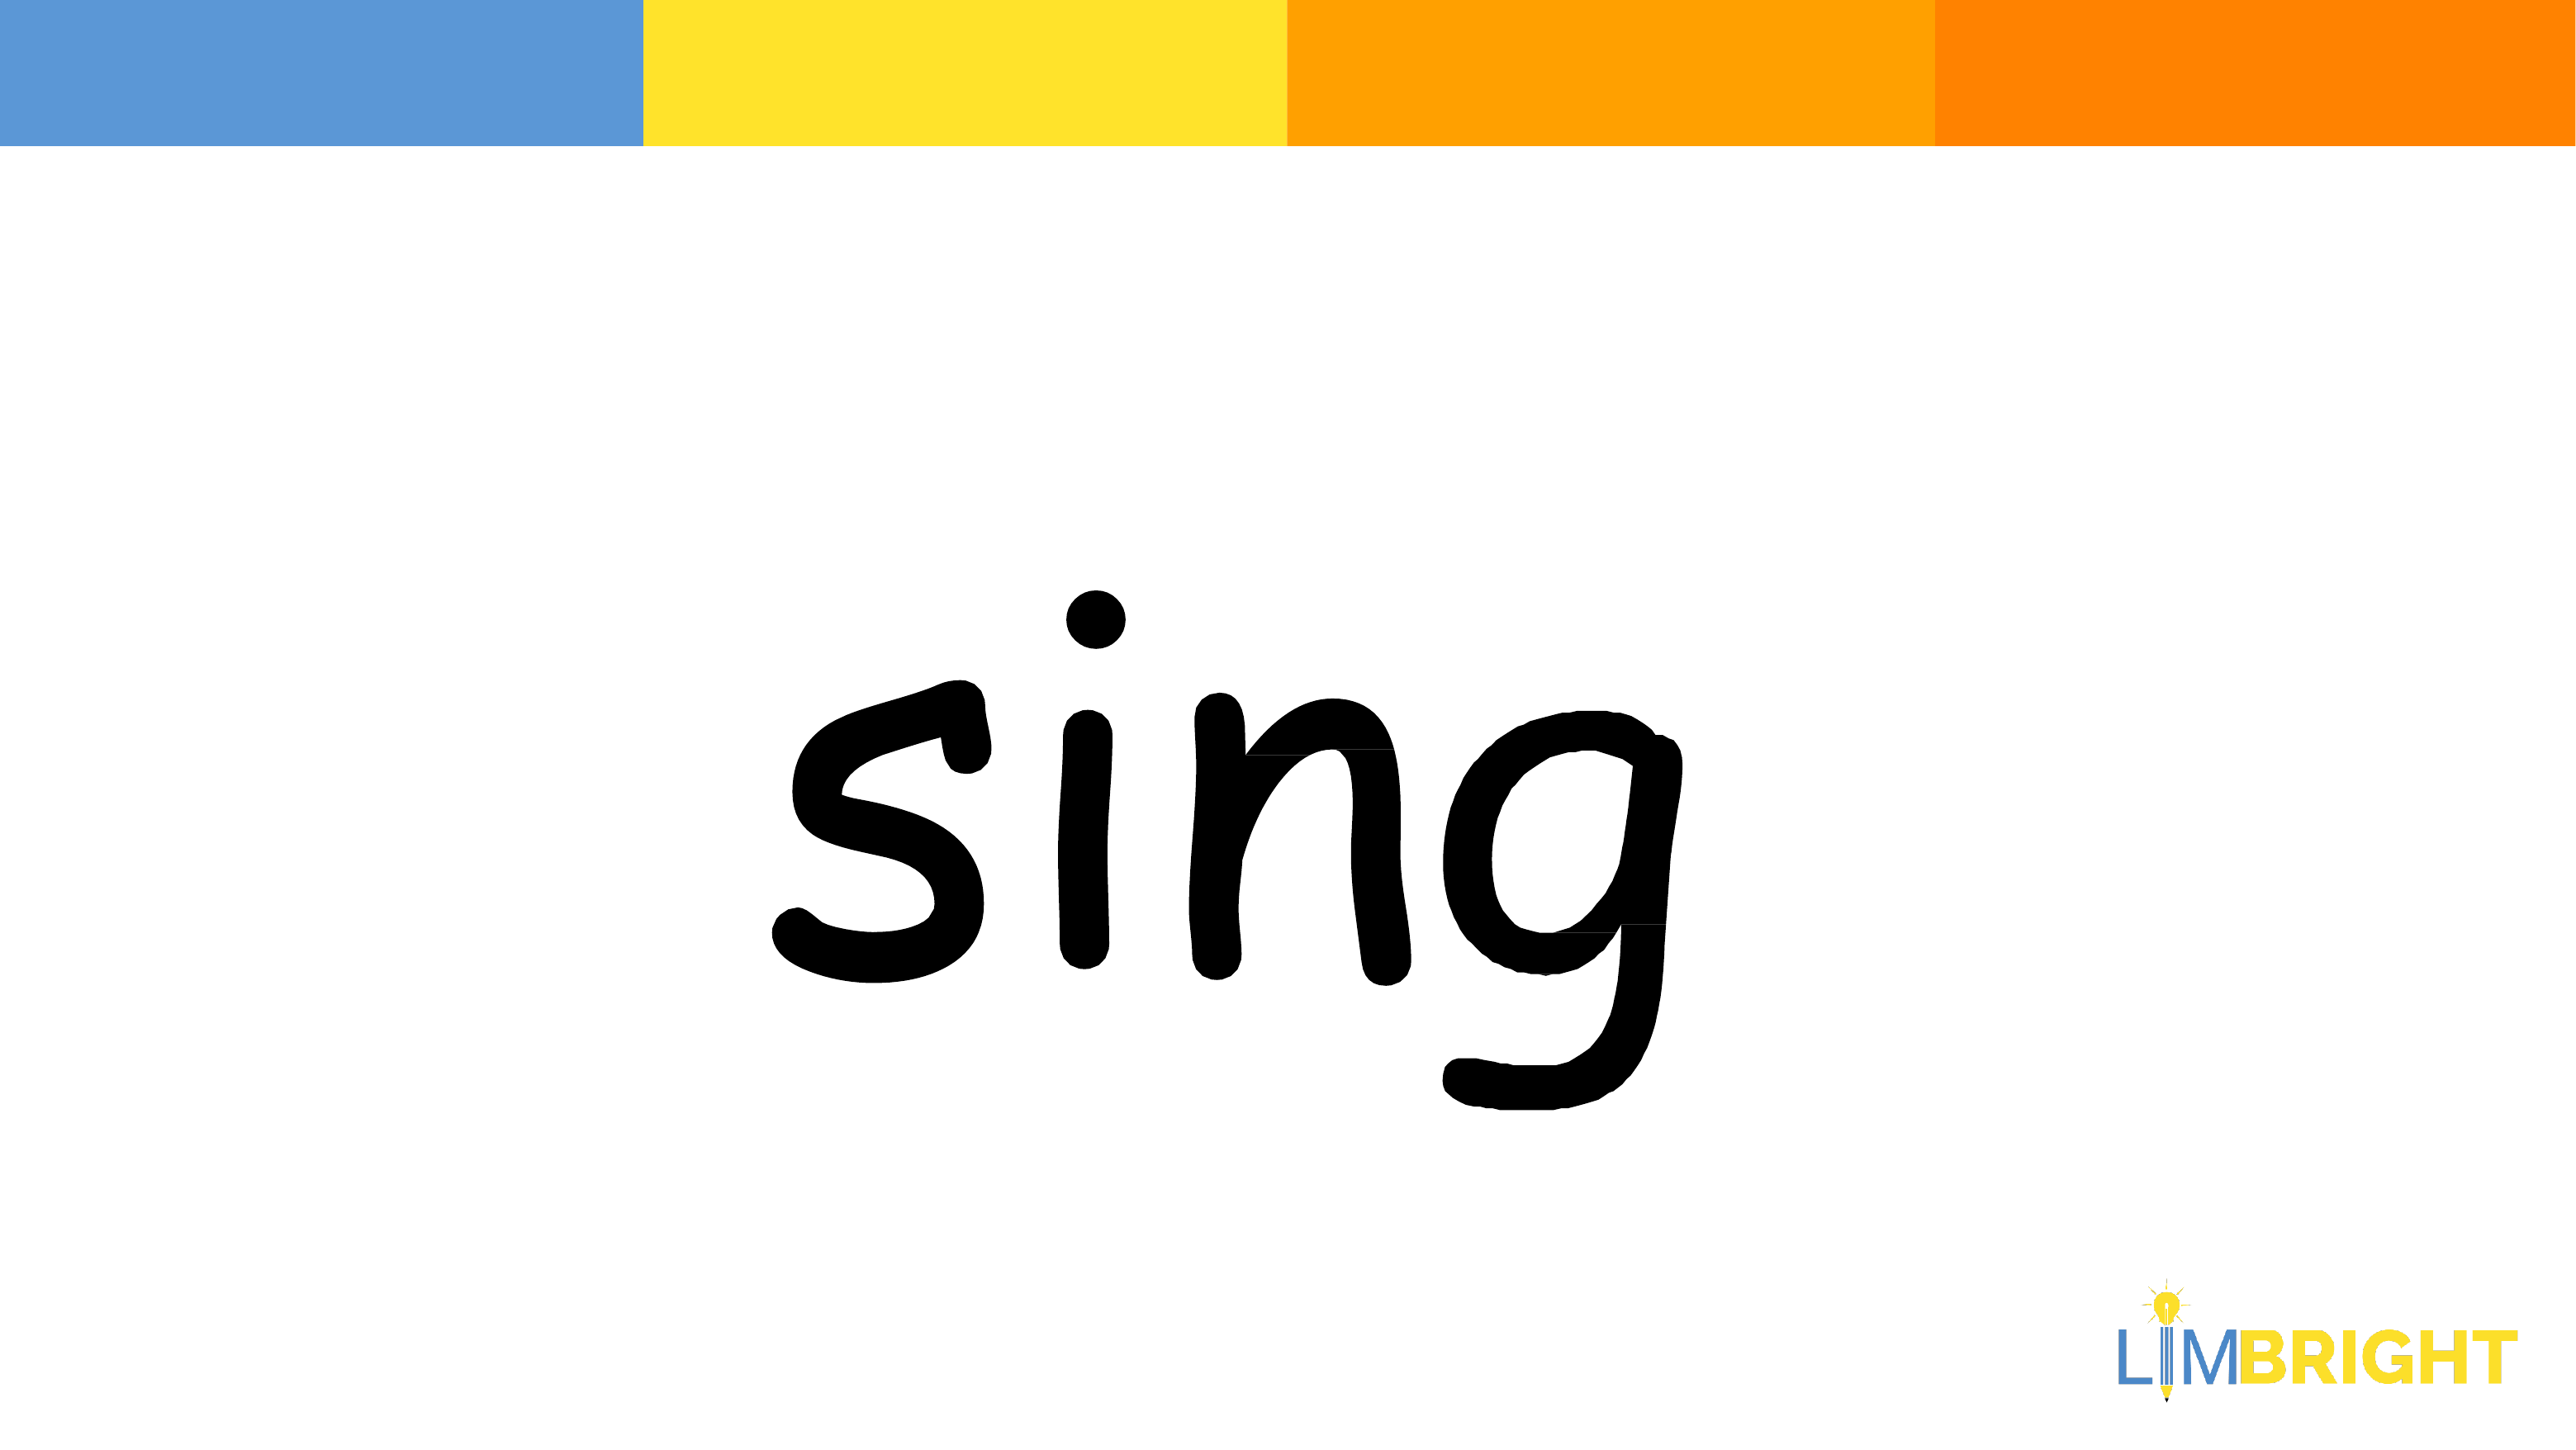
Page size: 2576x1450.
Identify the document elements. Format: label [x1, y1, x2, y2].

text_box [1066, 590, 1126, 649]
text_box [771, 680, 992, 983]
text_box [1442, 710, 1683, 1111]
text_box [1058, 709, 1112, 969]
picture [2101, 1271, 2527, 1415]
text_box [1188, 692, 1411, 986]
